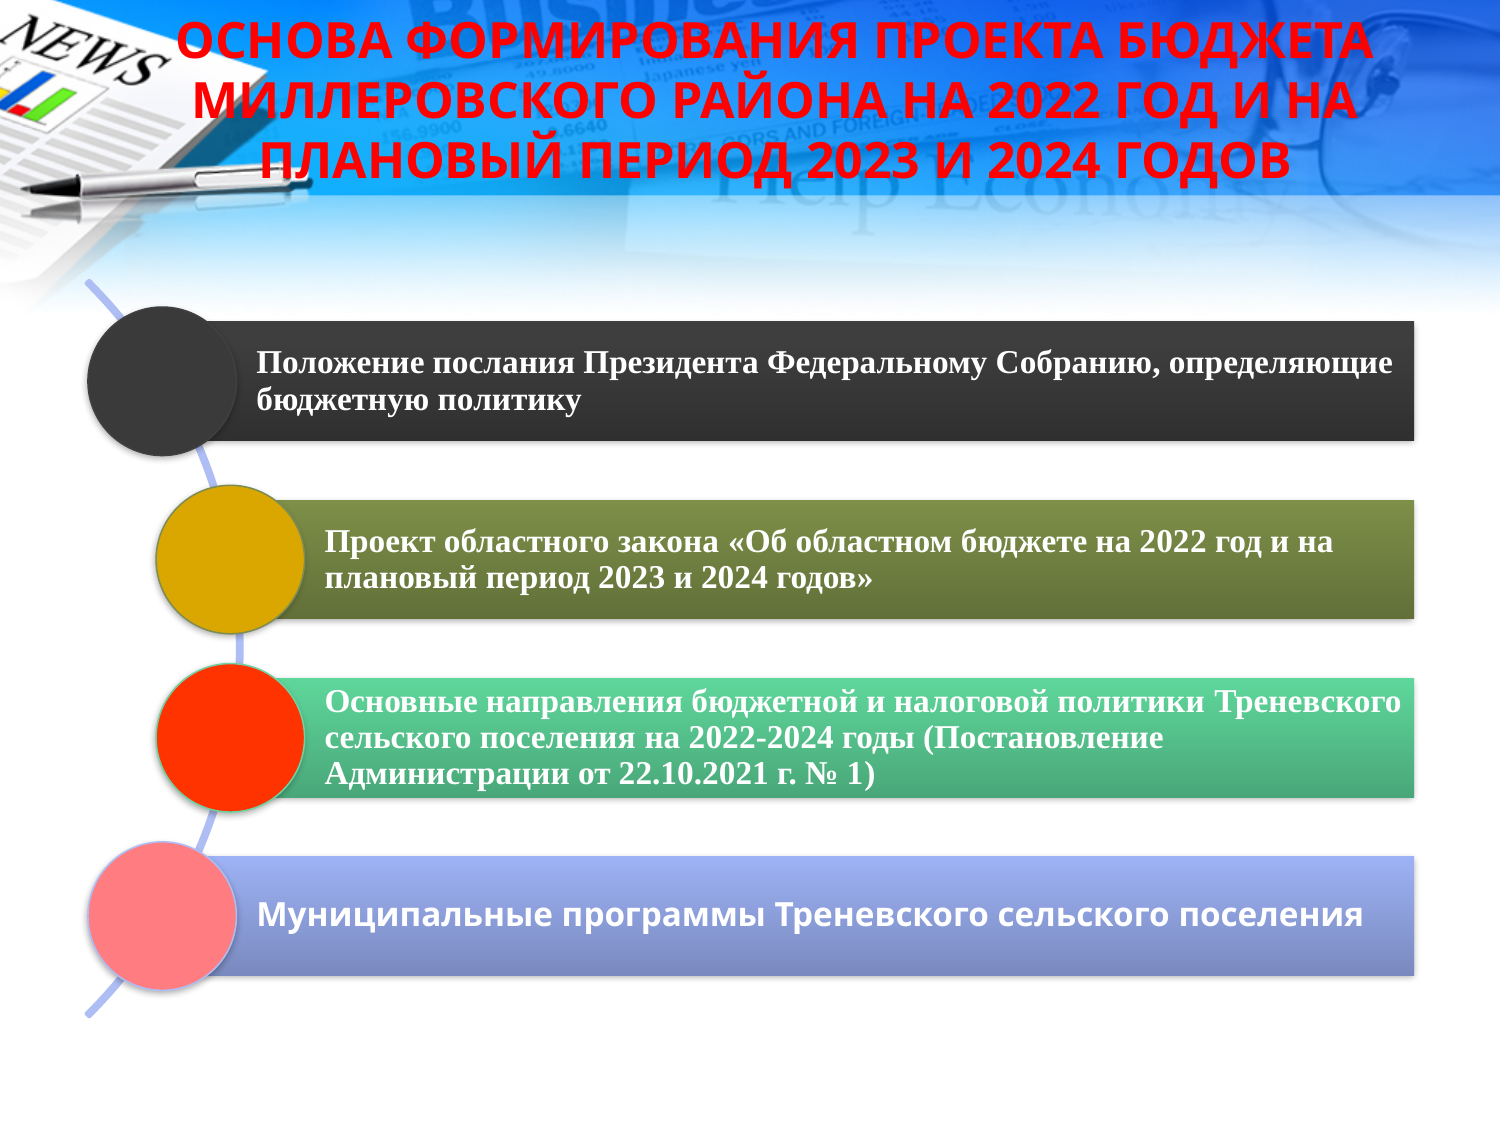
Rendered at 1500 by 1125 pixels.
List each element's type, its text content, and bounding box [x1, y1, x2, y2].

title ОСНОВА ФОРМИРОВАНИЯ ПРОЕКТА БЮДЖЕТА МИЛЛЕРОВСКОГО РАЙОНА НА 2022 ГОД И НА ПЛАНОВЫЙ ПЕРИОД 2023 И 2024 ГОДОВ [99, 24, 1450, 233]
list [74, 262, 1426, 1036]
picture [0, 0, 1500, 1125]
